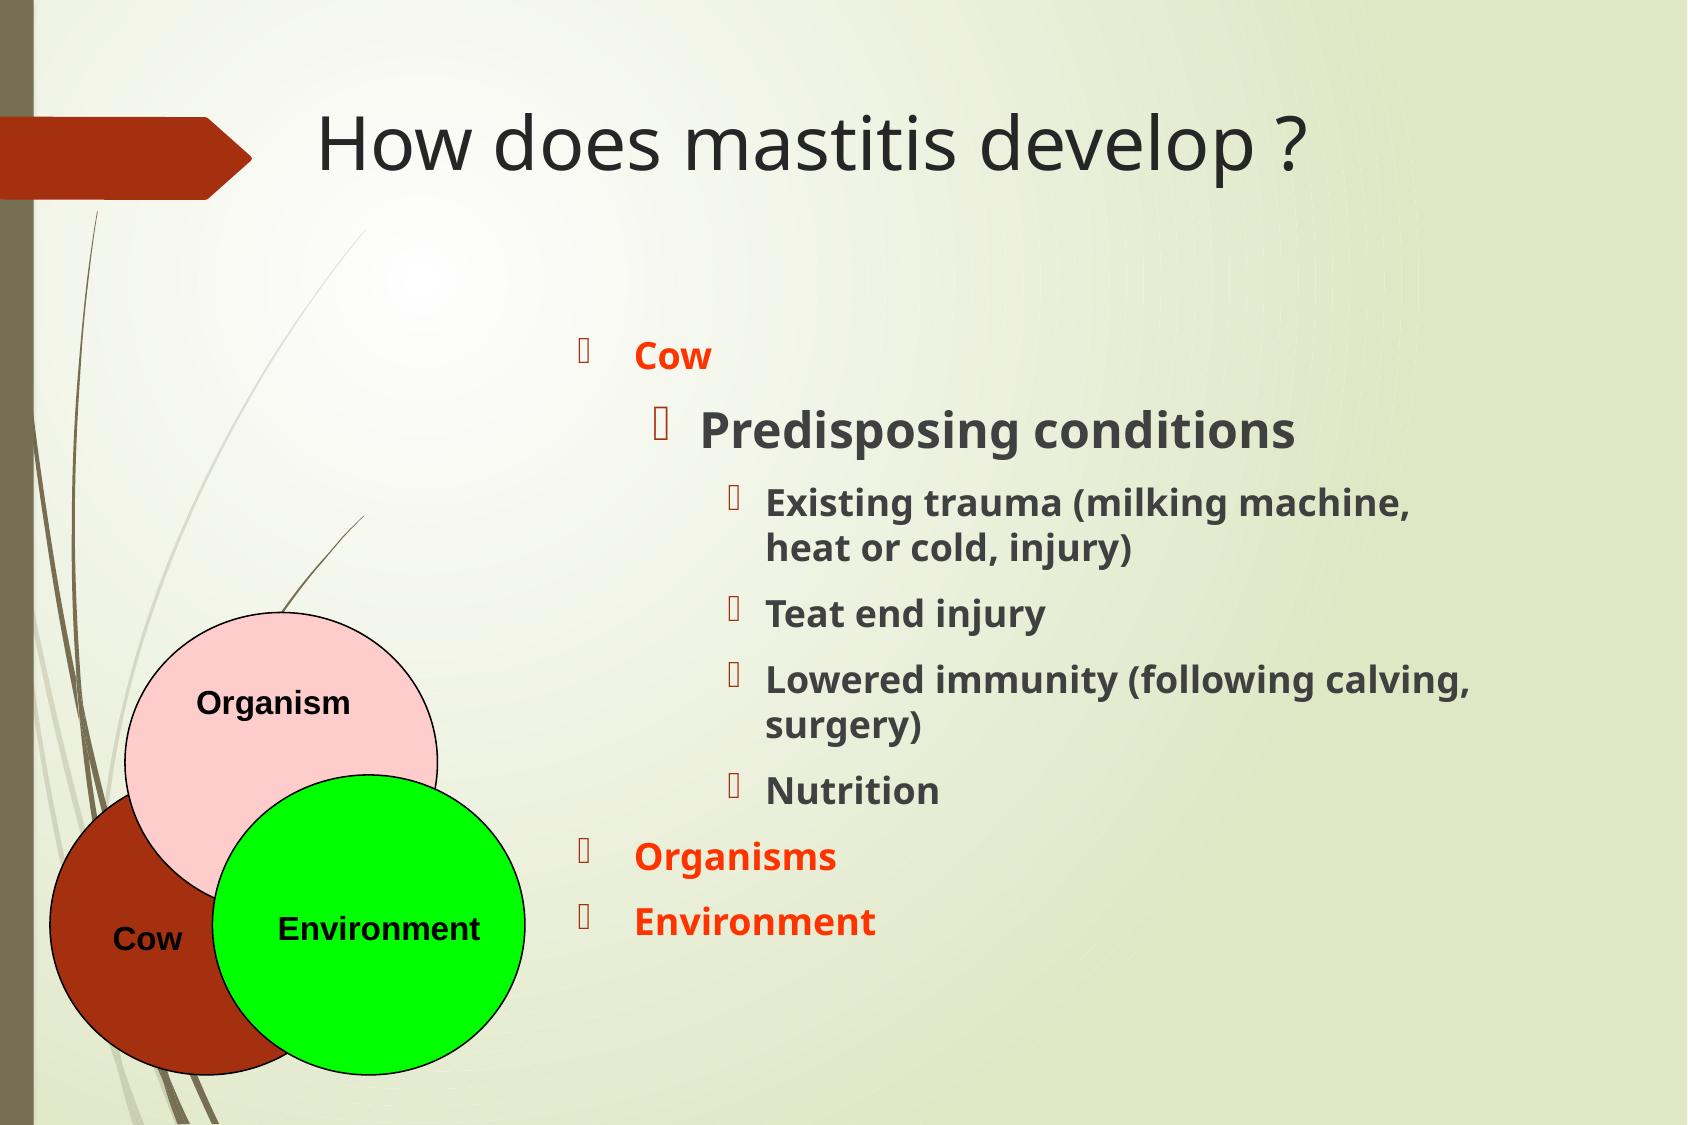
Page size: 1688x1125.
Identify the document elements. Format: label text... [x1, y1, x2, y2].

text_box [49, 795, 287, 1075]
text_box [124, 612, 438, 898]
text_box Environment [263, 899, 496, 955]
text_box Organism [152, 669, 367, 729]
title How does mastitis develop ? [300, 87, 1546, 275]
text_box Cow [97, 909, 198, 965]
list Cow Predisposing conditions Existing trauma (milking machine, heat or cold, injury) Teat end injury Lowered immunity (following calving, surgery) Nutrition Organisms Environment [562, 324, 1513, 1000]
text_box [212, 774, 525, 1075]
